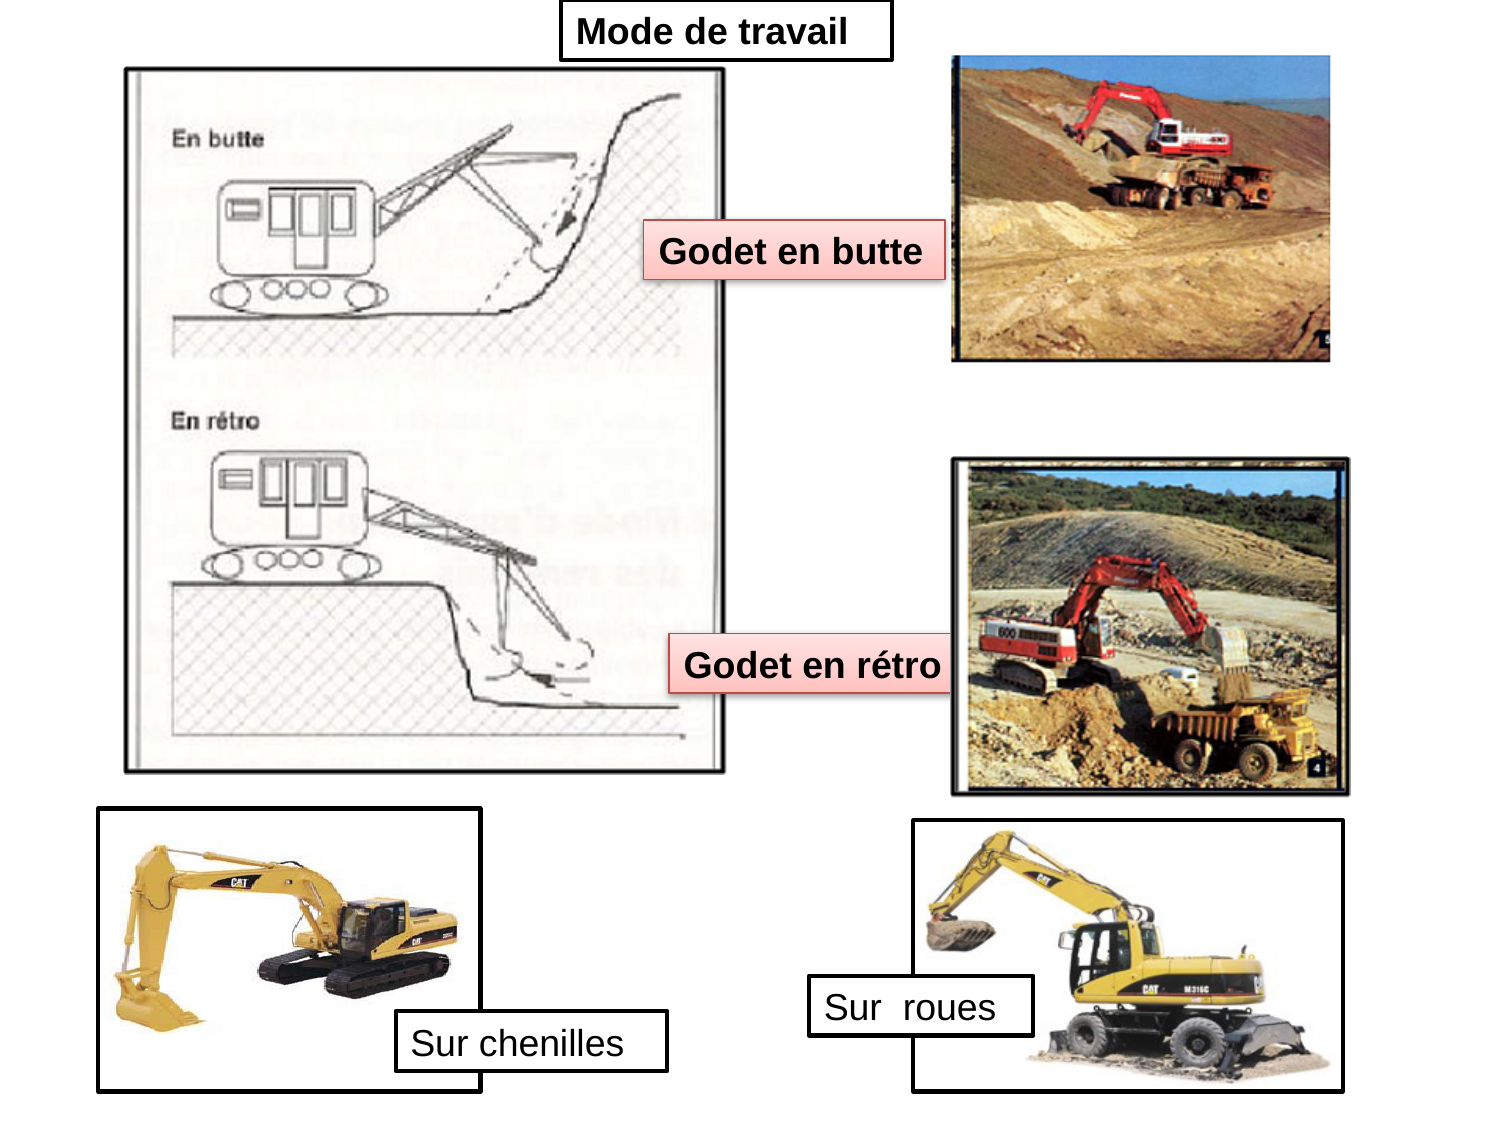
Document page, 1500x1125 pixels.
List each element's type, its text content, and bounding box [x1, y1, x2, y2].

picture [950, 54, 1333, 365]
picture [100, 810, 479, 1090]
text_box Mode de travail [559, 0, 894, 62]
text_box Godet en butte [733, 219, 945, 280]
text_box Godet en rétro [733, 633, 945, 694]
picture [915, 822, 1341, 1090]
picture [123, 66, 728, 775]
text_box Sur chenilles [483, 1009, 669, 1073]
picture [950, 455, 1351, 799]
text_box Sur roues [807, 974, 910, 1038]
